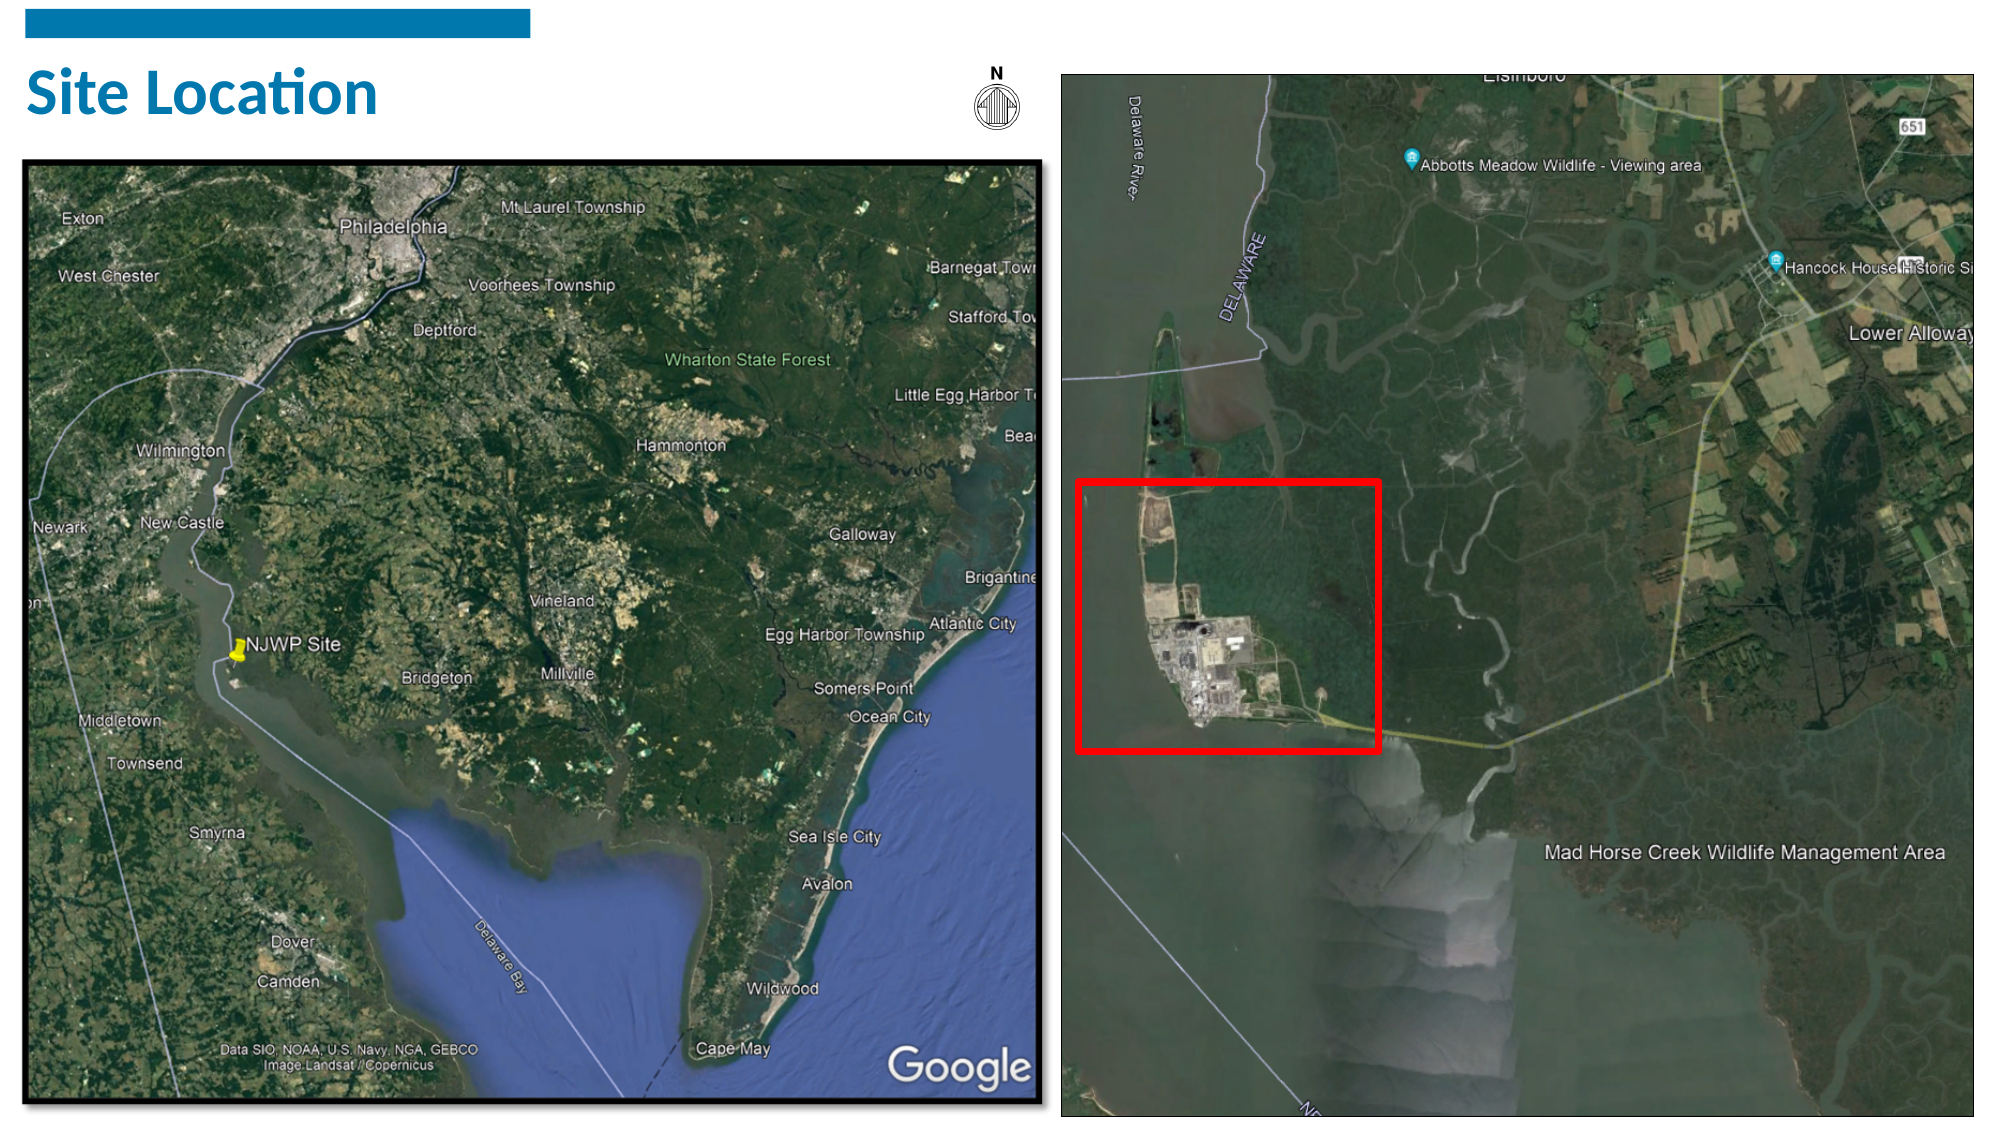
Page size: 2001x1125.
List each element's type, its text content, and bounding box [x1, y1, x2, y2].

picture [1061, 74, 1974, 1118]
title Site Location [26, 47, 1951, 129]
picture [963, 58, 1038, 145]
picture [16, 154, 1056, 1118]
